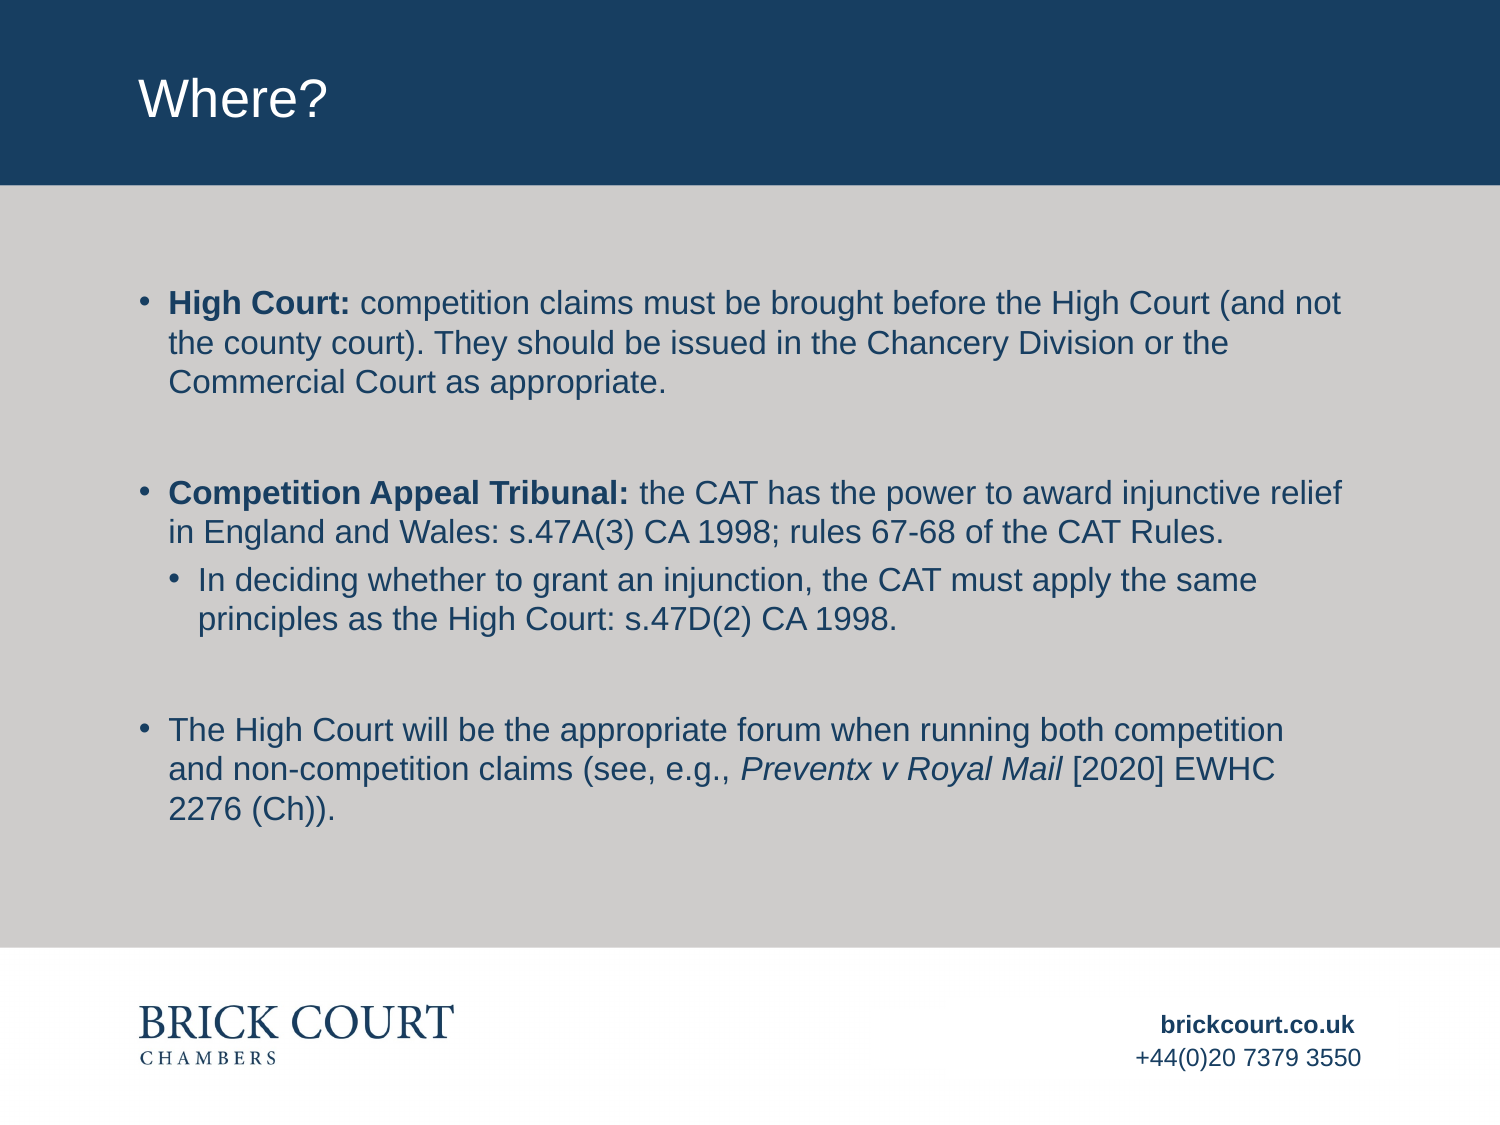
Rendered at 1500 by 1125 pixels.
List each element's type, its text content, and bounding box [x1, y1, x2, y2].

list High Court: competition claims must be brought before the High Court (and not the county court). They should be issued in the Chancery Division or the Commercial Court as appropriate. Competition Appeal Tribunal: the CAT has the power to award injunctive relief in England and Wales: s.47A(3) CA 1998; rules 67-68 of the CAT Rules. In deciding whether to grant an injunction, the CAT must apply the same principles as the High Court: s.47D(2) CA 1998. The High Court will be the appropriate forum when running both competition and non-competition claims (see, e.g., Preventx v Royal Mail [2020] EWHC 2276 (Ch)). [138, 281, 1362, 949]
footer brickcourt.co.uk +44(0)20 7379 3550 [871, 1008, 1378, 1069]
title Where? [138, 59, 1359, 140]
picture [0, 948, 1500, 1125]
